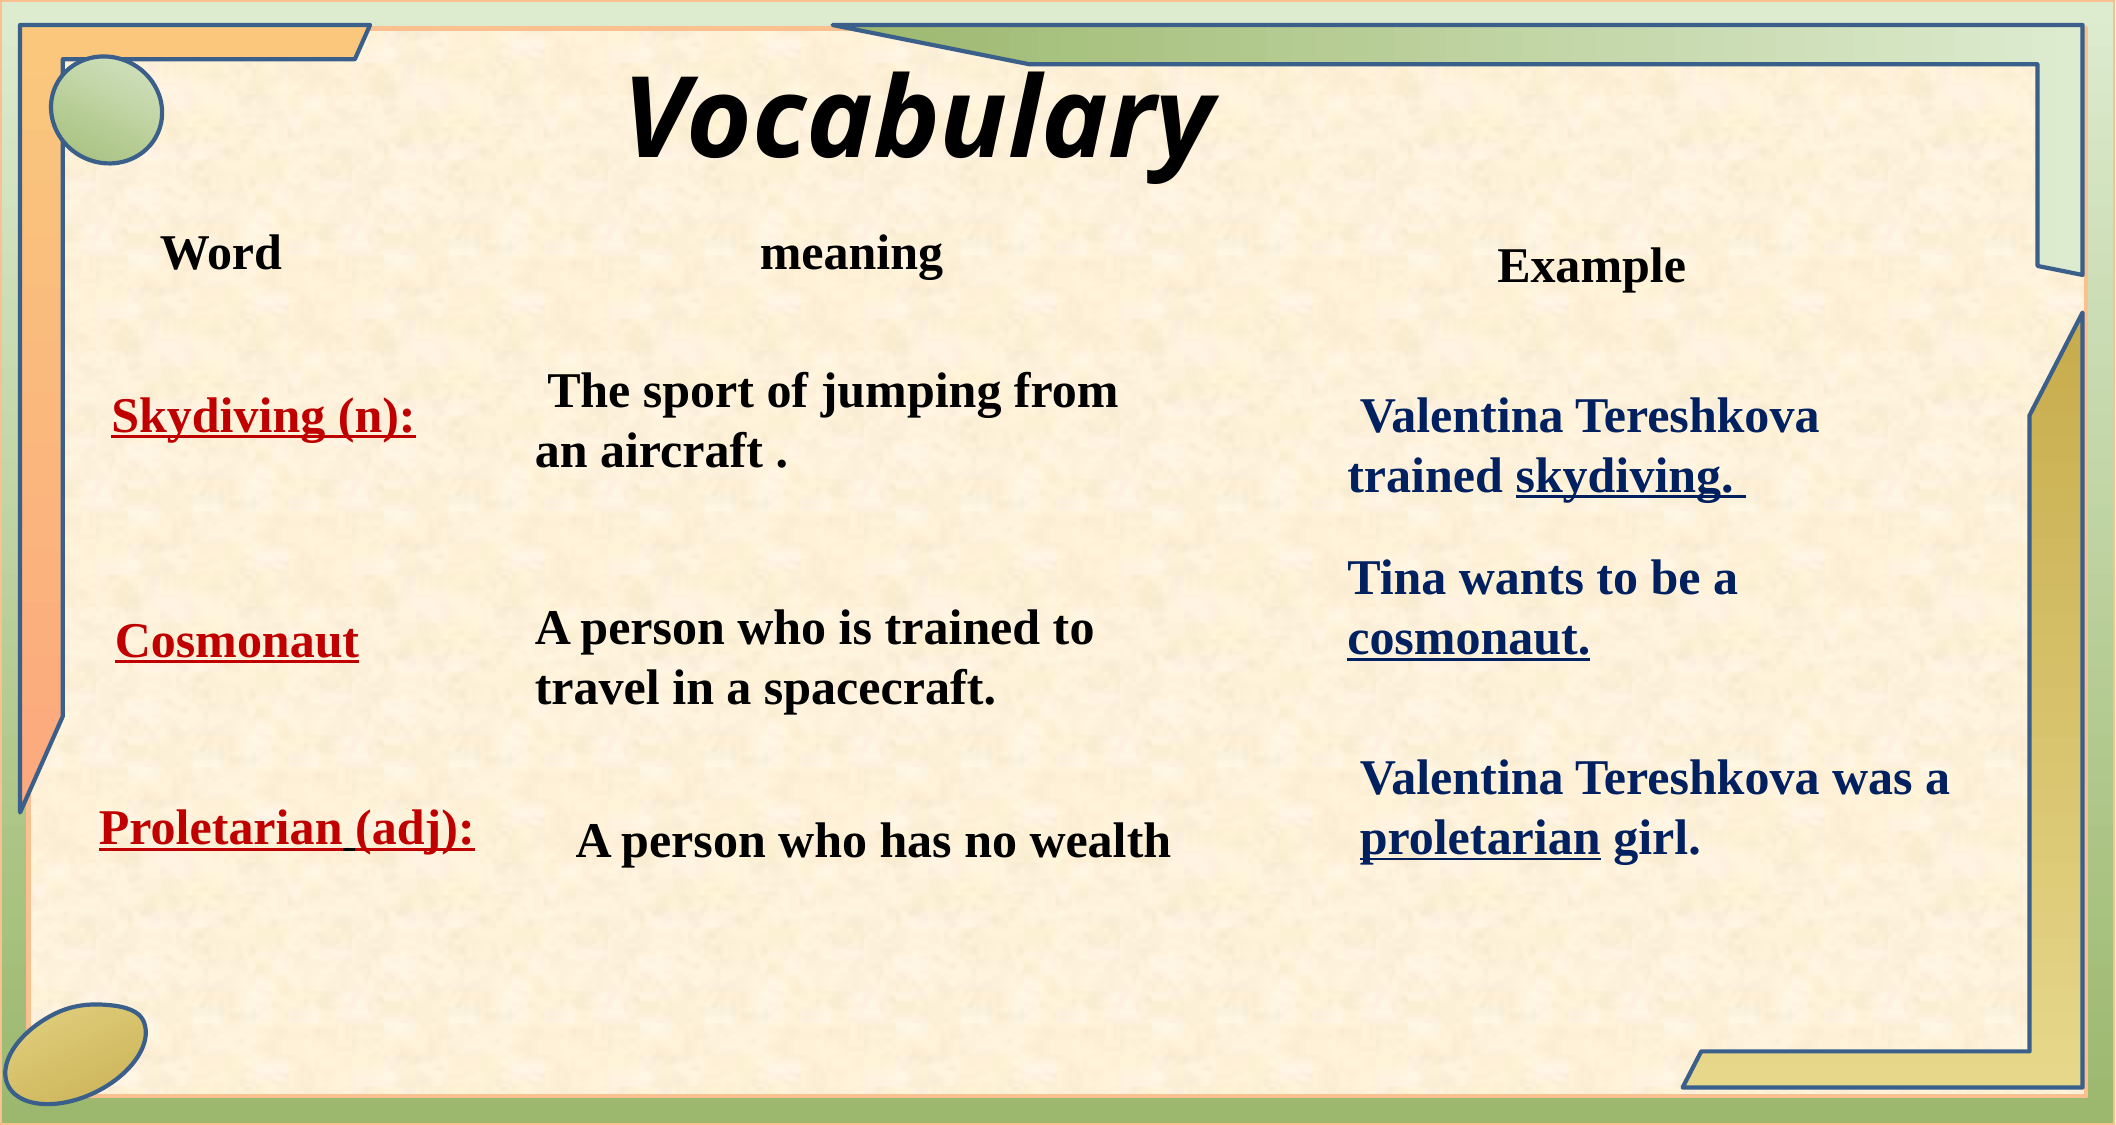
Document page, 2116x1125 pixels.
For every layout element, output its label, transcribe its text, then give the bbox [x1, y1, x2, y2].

text_box Word [145, 212, 470, 288]
picture [65, 62, 73, 68]
text_box Valentina Tereshkova was a proletarian girl. [1345, 737, 1970, 873]
text_box Example [1482, 224, 1808, 300]
text_box A person who has no wealth [560, 799, 1187, 875]
text_box Proletarian (adj): [84, 787, 490, 863]
text_box The sport of jumping from an aircraft . [520, 349, 1171, 485]
text_box Cosmonaut [100, 599, 375, 675]
text_box A person who is trained to travel in a spacecraft. [520, 587, 1233, 723]
picture [31, 31, 2084, 1094]
text_box Valentina Tereshkova trained skydiving. [1332, 374, 1908, 510]
text_box Vocabulary [607, 37, 1246, 188]
text_box Tina wants to be a cosmonaut. [1332, 537, 1845, 673]
text_box Skydiving (n): [96, 374, 431, 450]
text_box meaning [745, 212, 1070, 288]
